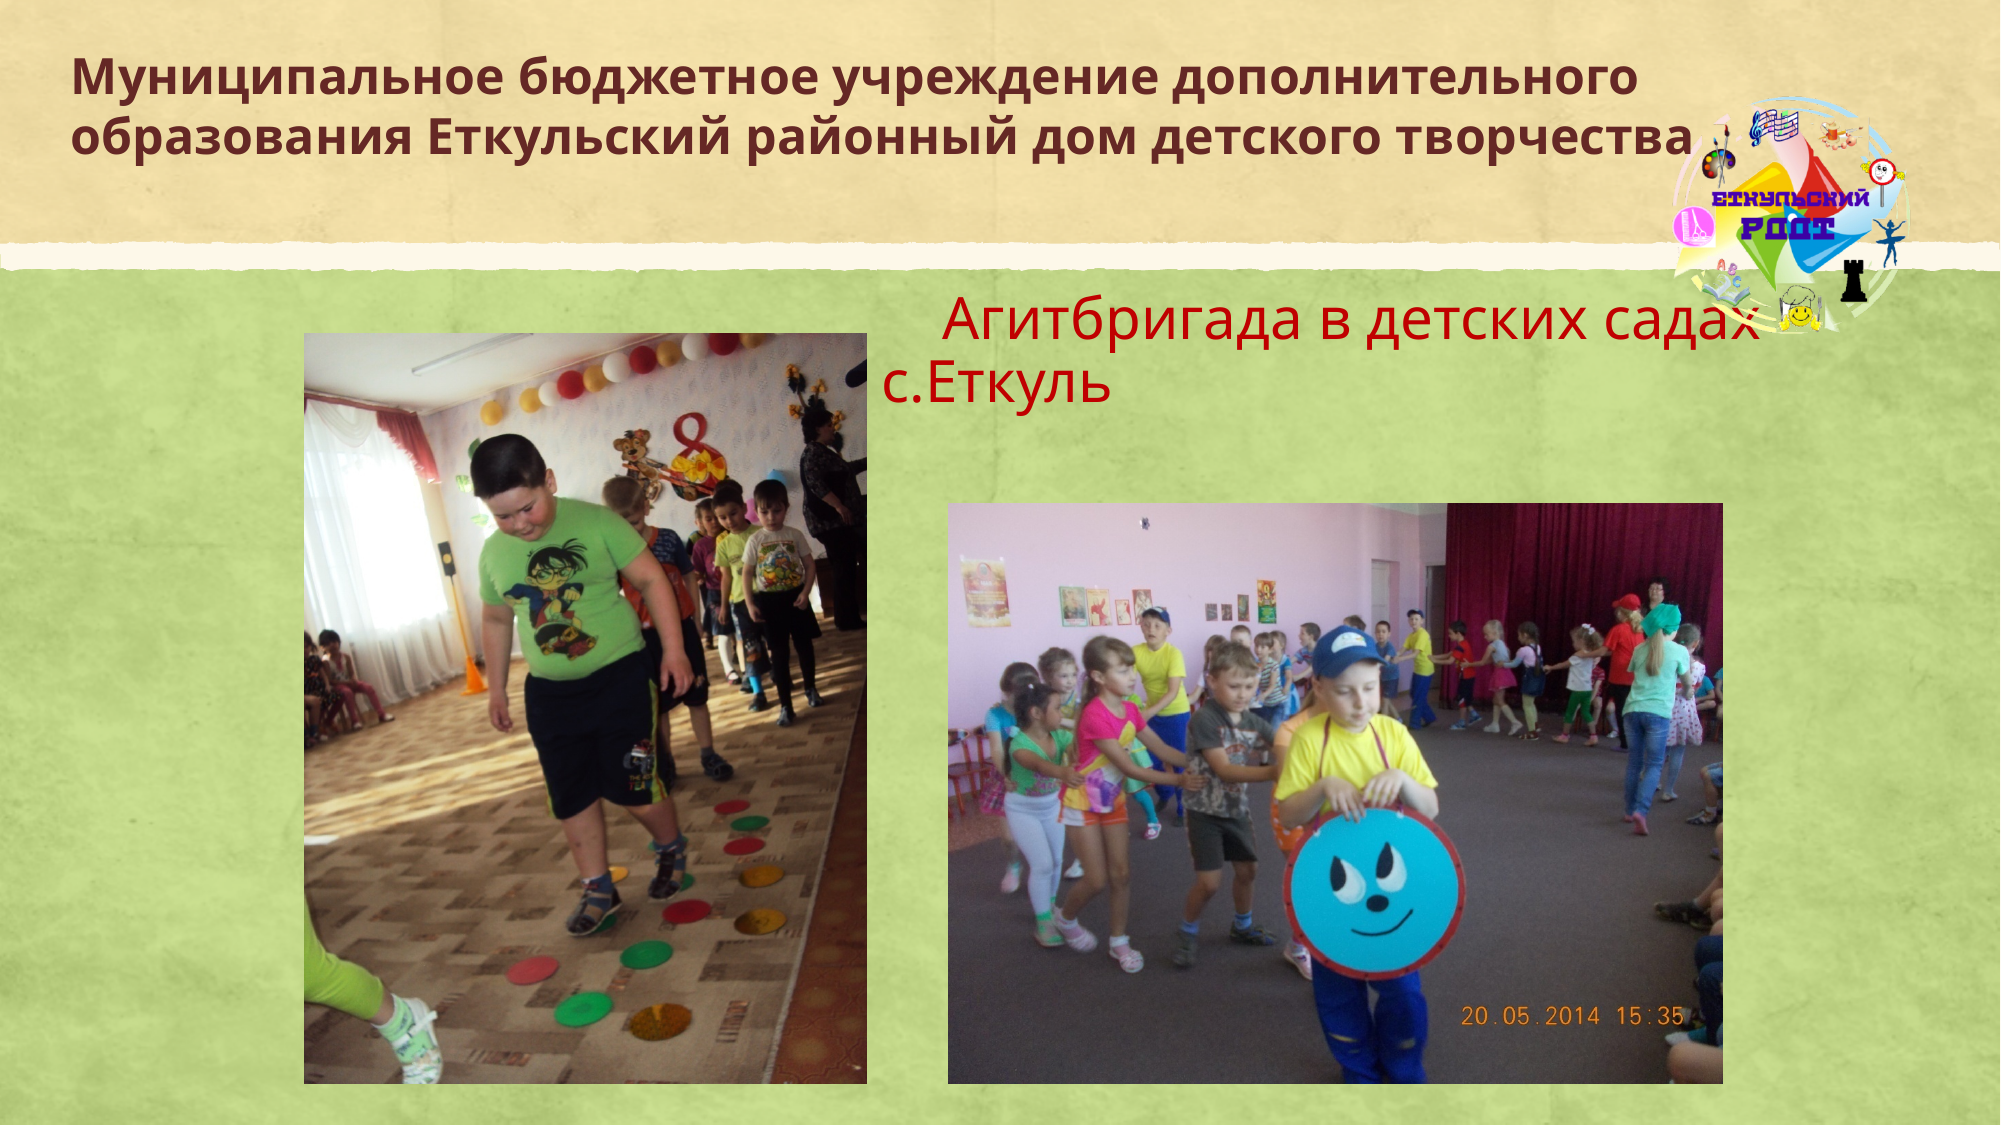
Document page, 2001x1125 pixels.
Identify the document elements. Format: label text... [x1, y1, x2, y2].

text_box Муниципальное бюджетное учреждение дополнительного образования Еткульский районный дом детского творчества [55, 37, 1874, 172]
picture [303, 332, 868, 1084]
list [948, 502, 1723, 1084]
picture [1668, 93, 1916, 341]
title Агитбригада в детских садах с.Еткуль [866, 235, 1944, 424]
